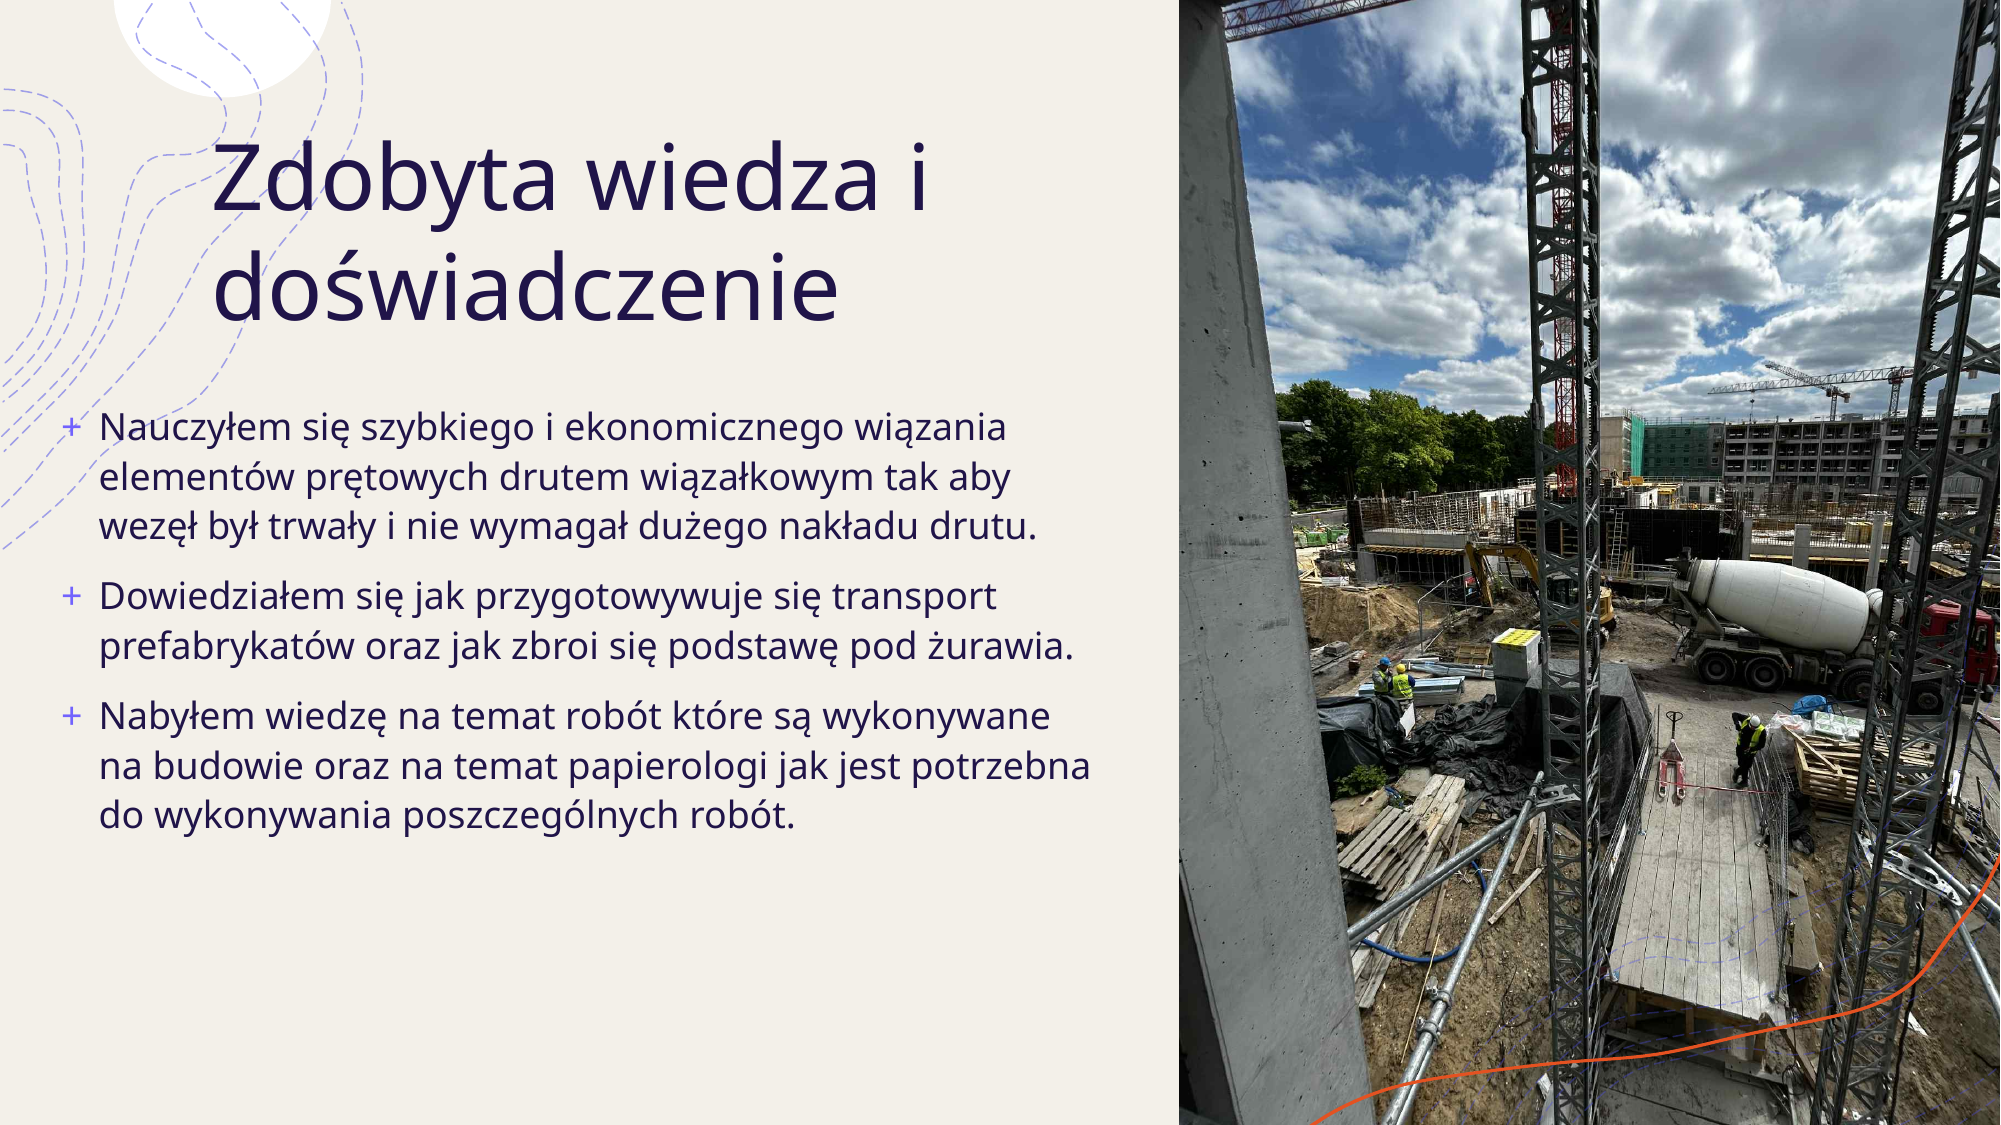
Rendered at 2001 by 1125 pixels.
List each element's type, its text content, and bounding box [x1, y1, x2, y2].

text_box [0, 0, 1179, 1125]
list Nauczyłem się szybkiego i ekonomicznego wiązania elementów prętowych drutem wiązałkowym tak aby wezęł był trwały i nie wymagał dużego nakładu drutu. Dowiedziałem się jak przygotowywuje się transport prefabrykatów oraz jak zbroi się podstawę pod żurawia. Nabyłem wiedzę na temat robót które są wykonywane na budowie oraz na temat papierologi jak jest potrzebna do wykonywania poszczególnych robót. [46, 391, 1114, 1003]
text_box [1309, 537, 2000, 1125]
picture [1179, 0, 2000, 1125]
title Zdobyta wiedza i doświadczenie [363, 91, 1116, 365]
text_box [1, 0, 363, 549]
